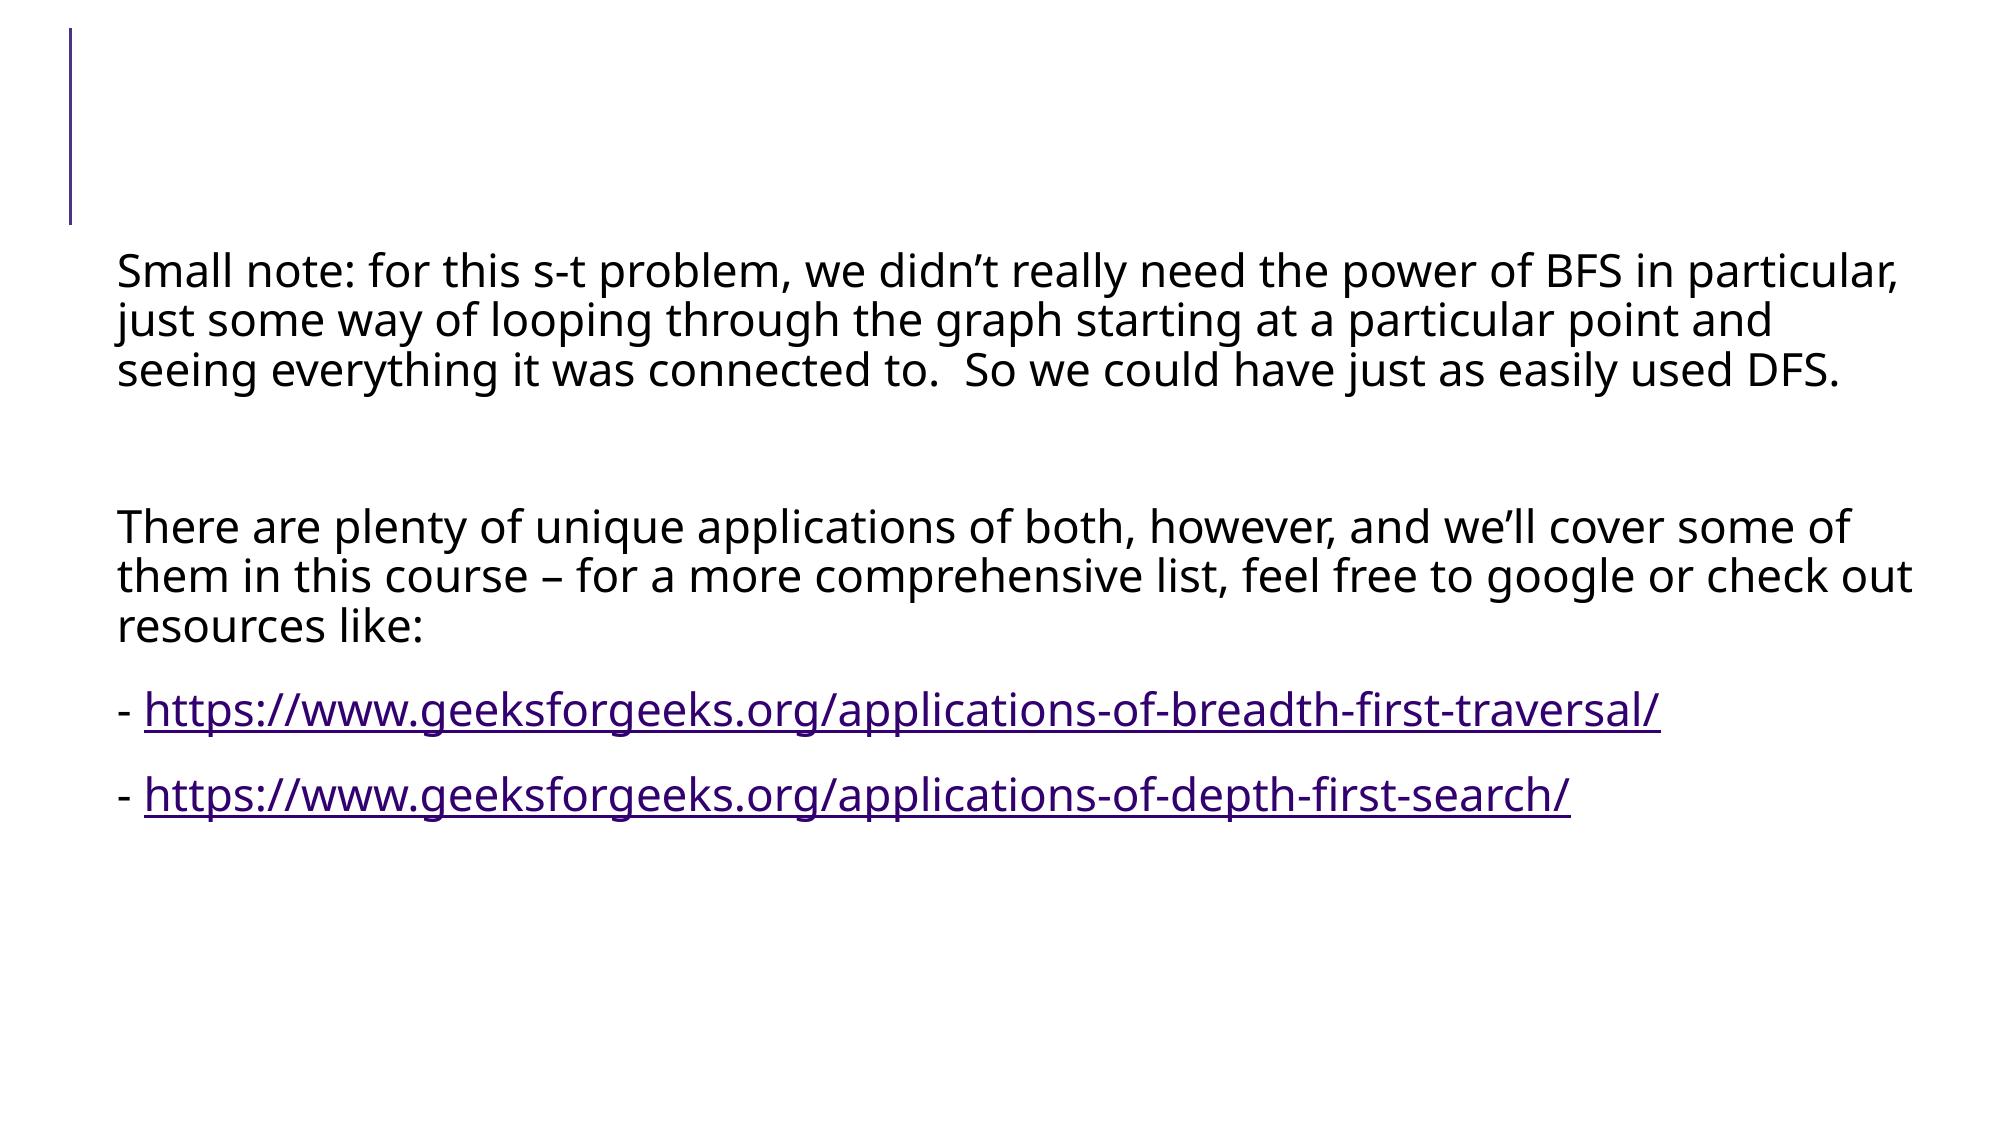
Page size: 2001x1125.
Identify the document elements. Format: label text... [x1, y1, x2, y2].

list Small note: for this s-t problem, we didn’t really need the power of BFS in particular, just some way of looping through the graph starting at a particular point and seeing everything it was connected to. So we could have just as easily used DFS. There are plenty of unique applications of both, however, and we’ll cover some of them in this course – for a more comprehensive list, feel free to google or check out resources like: - https://www.geeksforgeeks.org/applications-of-breadth-first-traversal/ - https://www.geeksforgeeks.org/applications-of-depth-first-search/ [94, 240, 1930, 1035]
